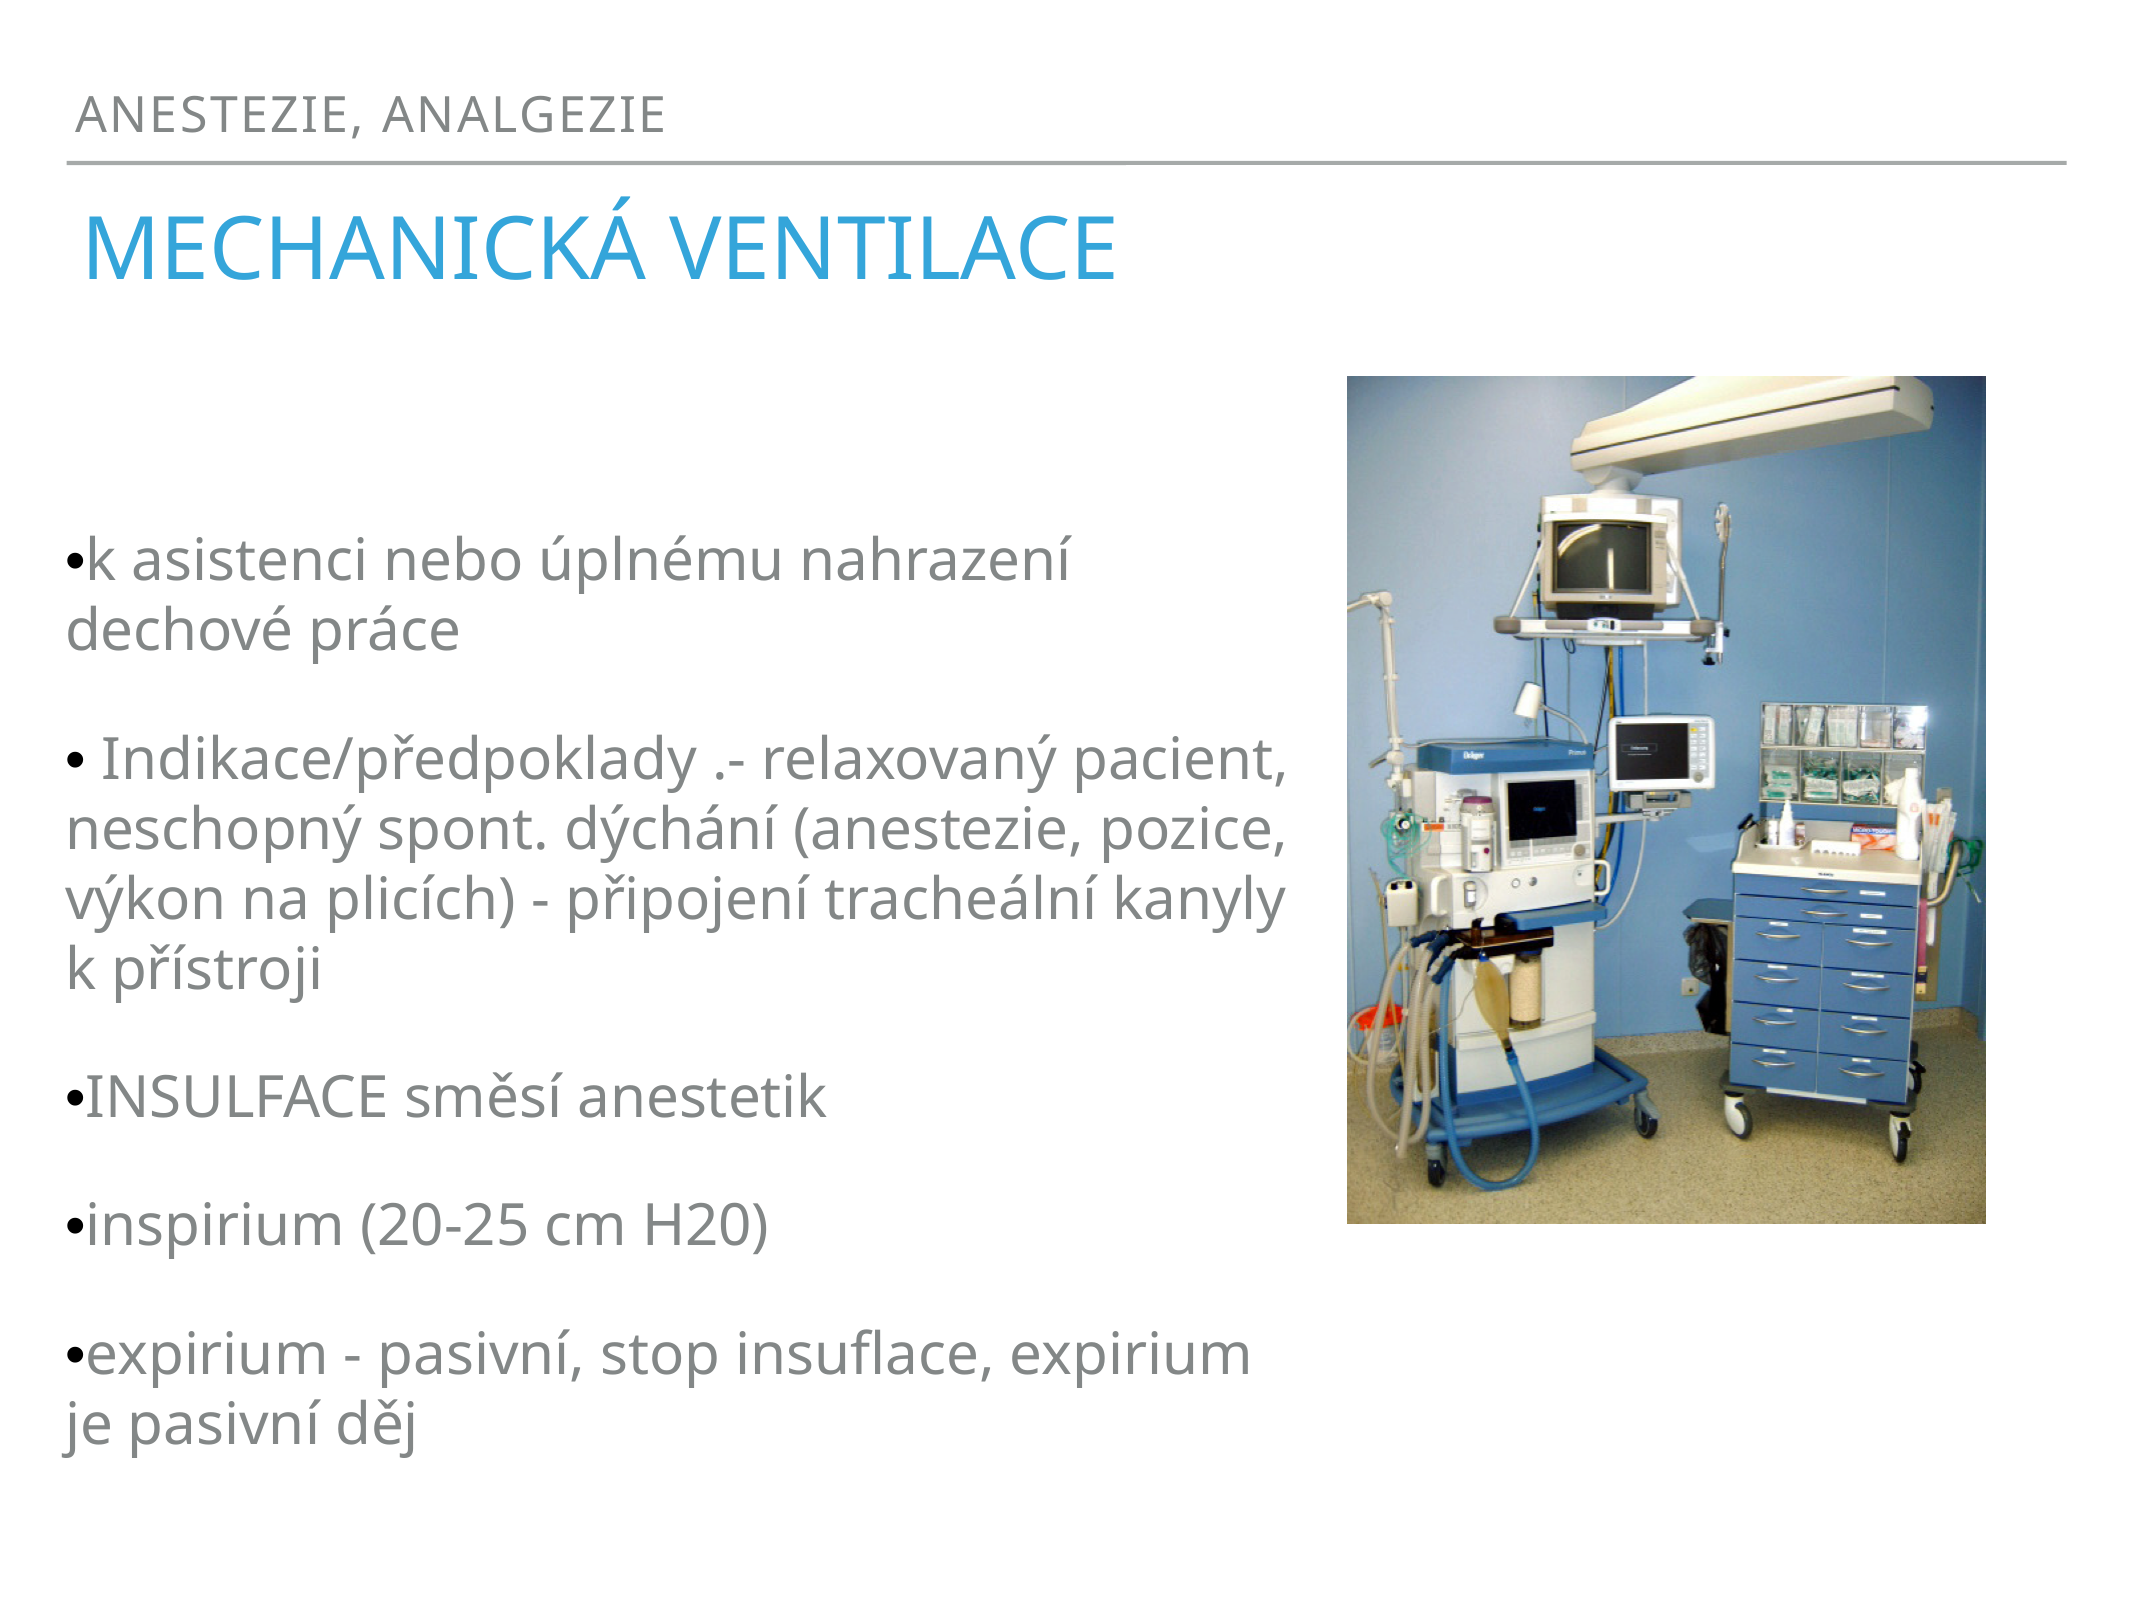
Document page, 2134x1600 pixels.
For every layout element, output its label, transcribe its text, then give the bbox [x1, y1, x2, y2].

title Mechanická ventilace [72, 203, 1236, 324]
list anestezie, analgezie [66, 74, 1901, 151]
picture [1347, 375, 1986, 1225]
text_box •k asistenci nebo úplnému nahrazení dechové práce • Indikace/předpoklady .- relaxovaný pacient, neschopný spont. dýchání (anestezie, pozice, výkon na plicích) - připojení tracheální kanyly k přístroji •INSULFACE směsí anestetik •inspirium (20-25 cm H20) •expirium - pasivní, stop insuflace, expirium je pasivní děj [56, 514, 1306, 1553]
